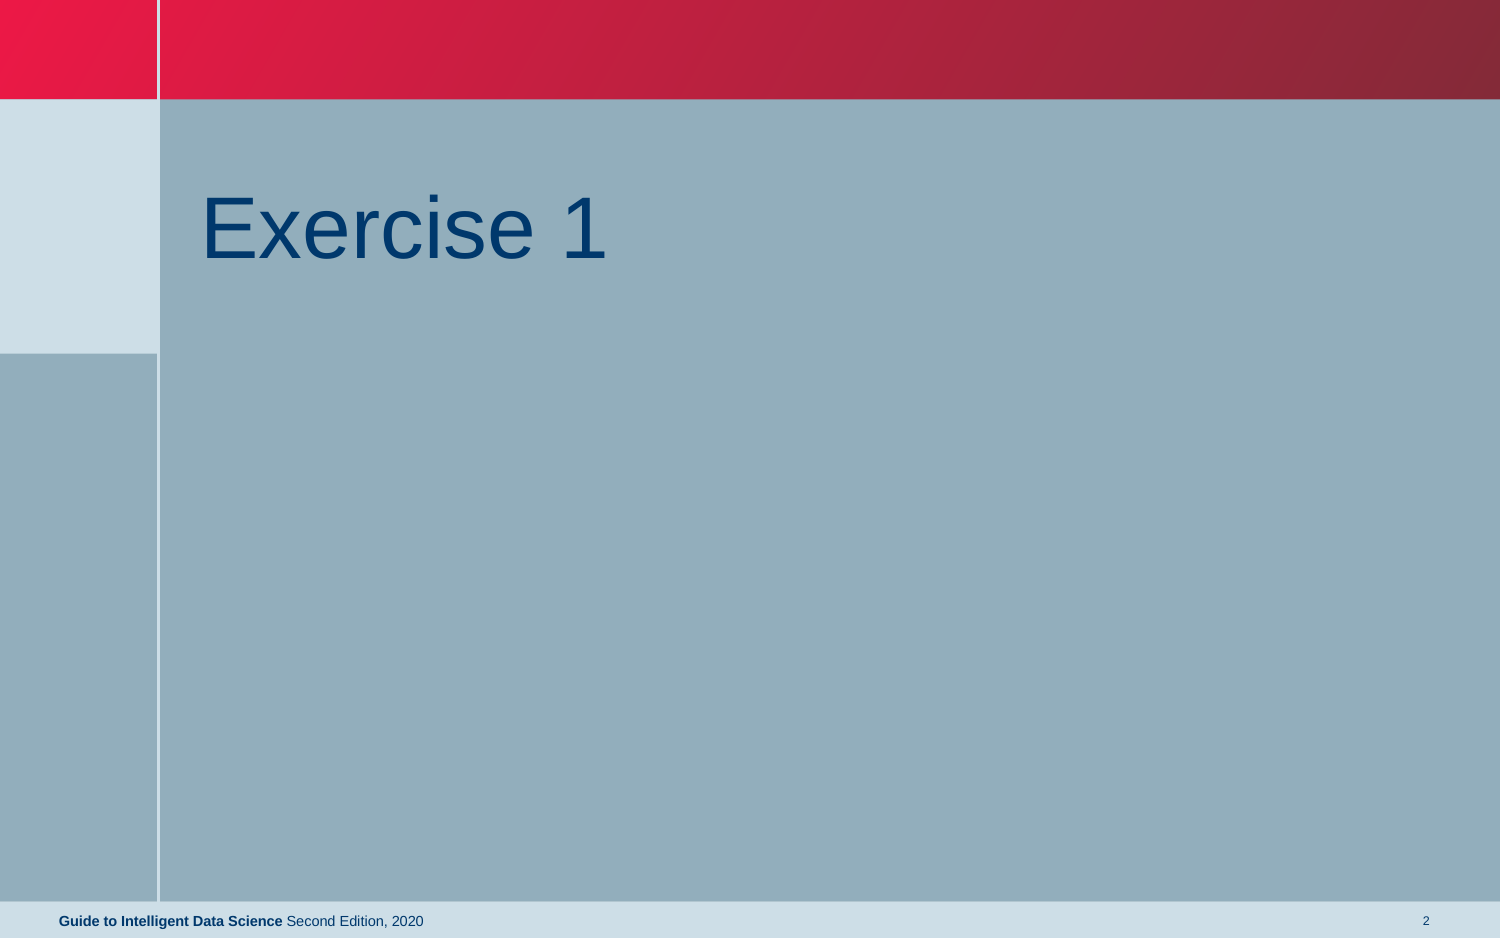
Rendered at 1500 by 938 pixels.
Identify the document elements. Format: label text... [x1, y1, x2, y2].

slide_number 2 [1411, 900, 1442, 938]
title Exercise 1 [200, 171, 1101, 278]
footer Guide to Intelligent Data Science Second Edition, 2020 [58, 900, 717, 938]
